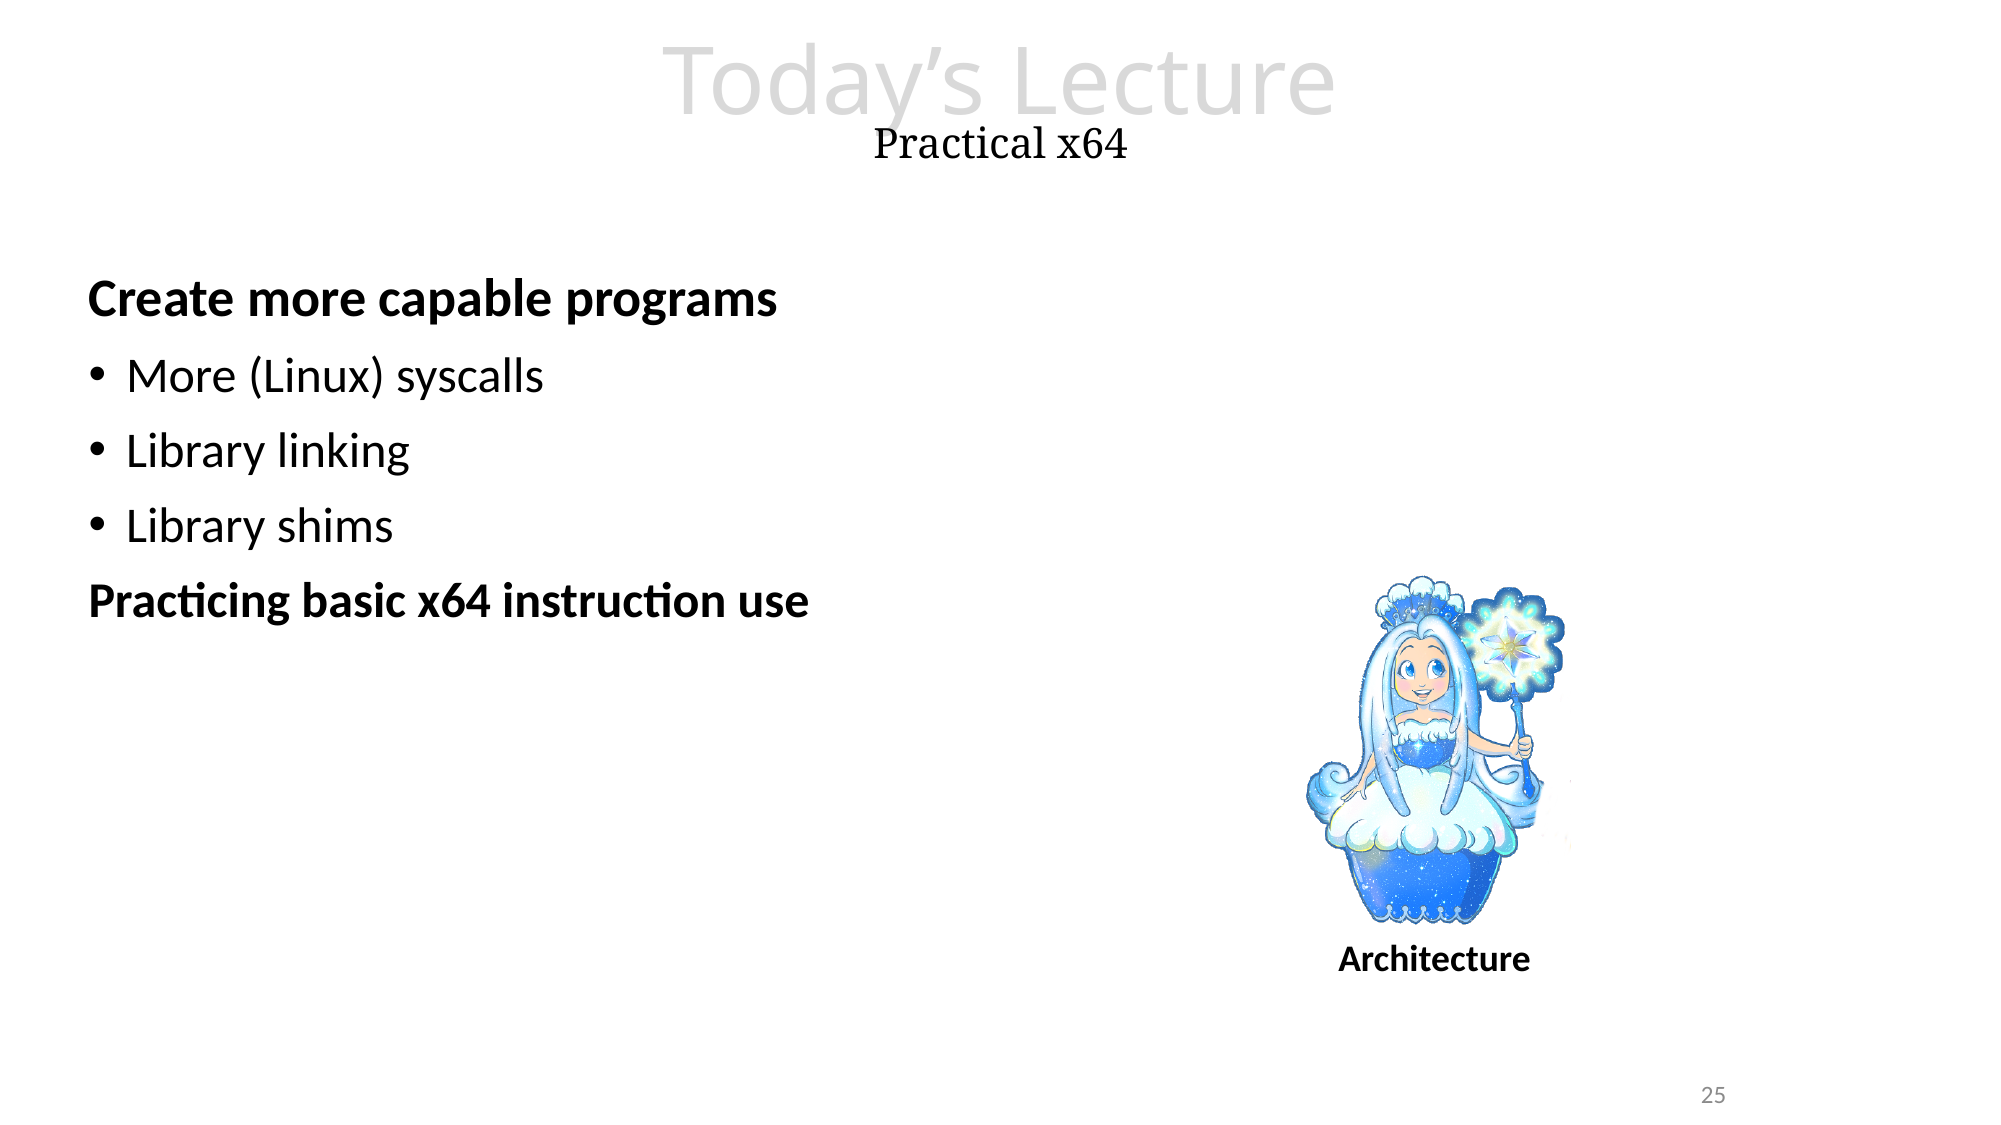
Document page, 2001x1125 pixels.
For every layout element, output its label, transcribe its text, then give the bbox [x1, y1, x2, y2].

text_box Architecture [1323, 937, 1546, 987]
list Create more capable programs More (Linux) syscalls Library linking Library shims Practicing basic x64 instruction use [73, 262, 889, 1005]
text_box Today’s Lecture Practical x64 [1, 0, 2000, 218]
picture [1306, 562, 1571, 937]
text_box 25 [1391, 1063, 1742, 1124]
